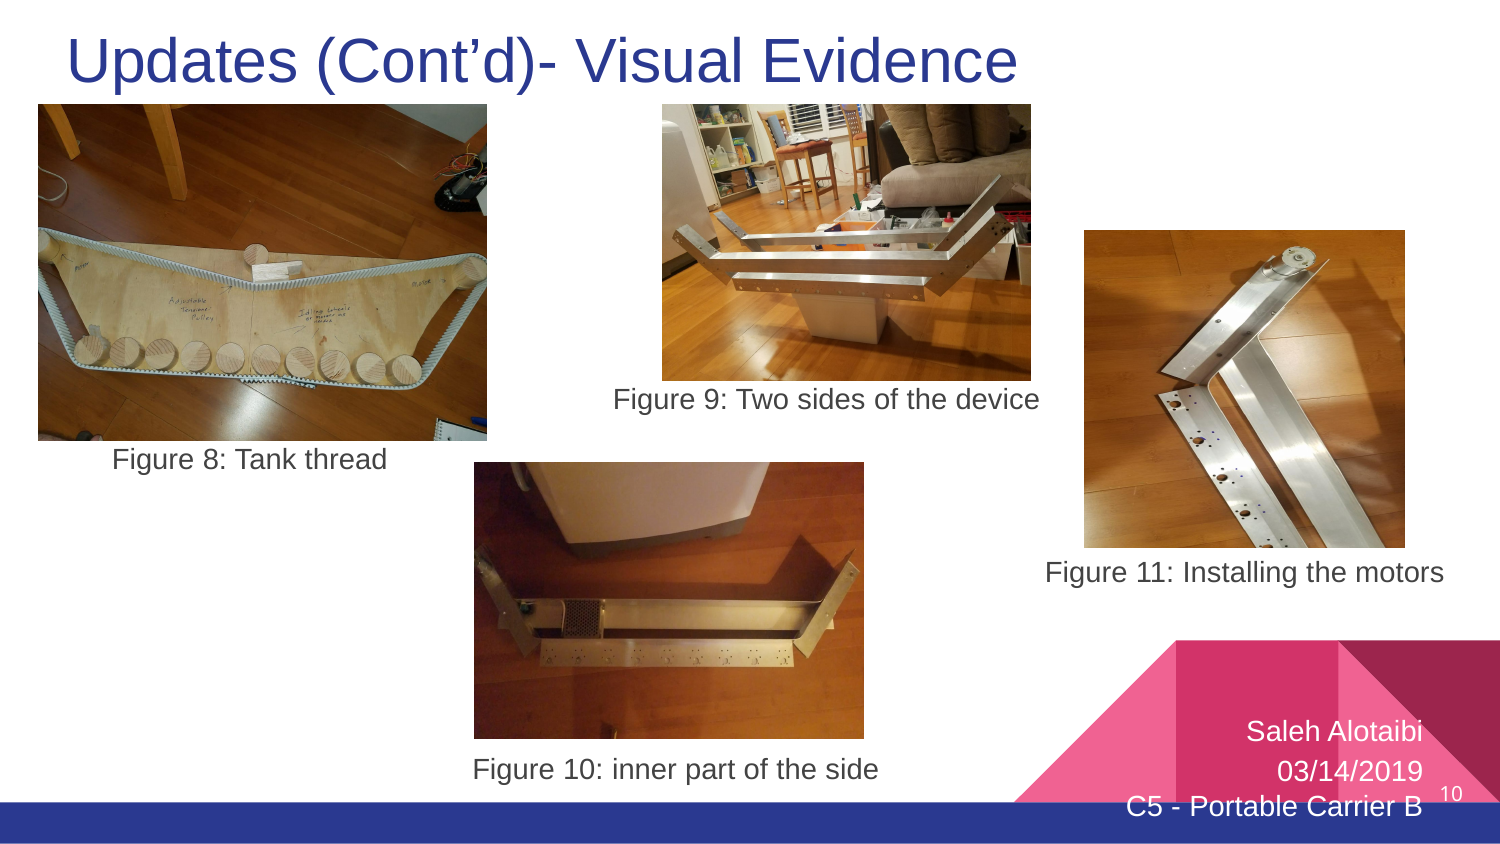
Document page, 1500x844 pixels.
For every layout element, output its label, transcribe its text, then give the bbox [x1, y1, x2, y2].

picture [38, 104, 487, 441]
picture [473, 462, 864, 740]
picture [1084, 230, 1406, 548]
text_box Figure 10: inner part of the side [457, 735, 906, 820]
picture [661, 104, 1031, 381]
title Updates (Cont’d)- Visual Evidence [51, 4, 1449, 105]
text_box Figure 11: Installing the motors [1030, 538, 1478, 639]
text_box Saleh Alotaibi 03/14/2019 C5 - Portable Carrier B [1096, 691, 1439, 814]
text_box Figure 8: Tank thread [96, 425, 603, 510]
slide_number 10 [1387, 762, 1478, 828]
text_box Figure 9: Two sides of the device [597, 365, 1075, 450]
